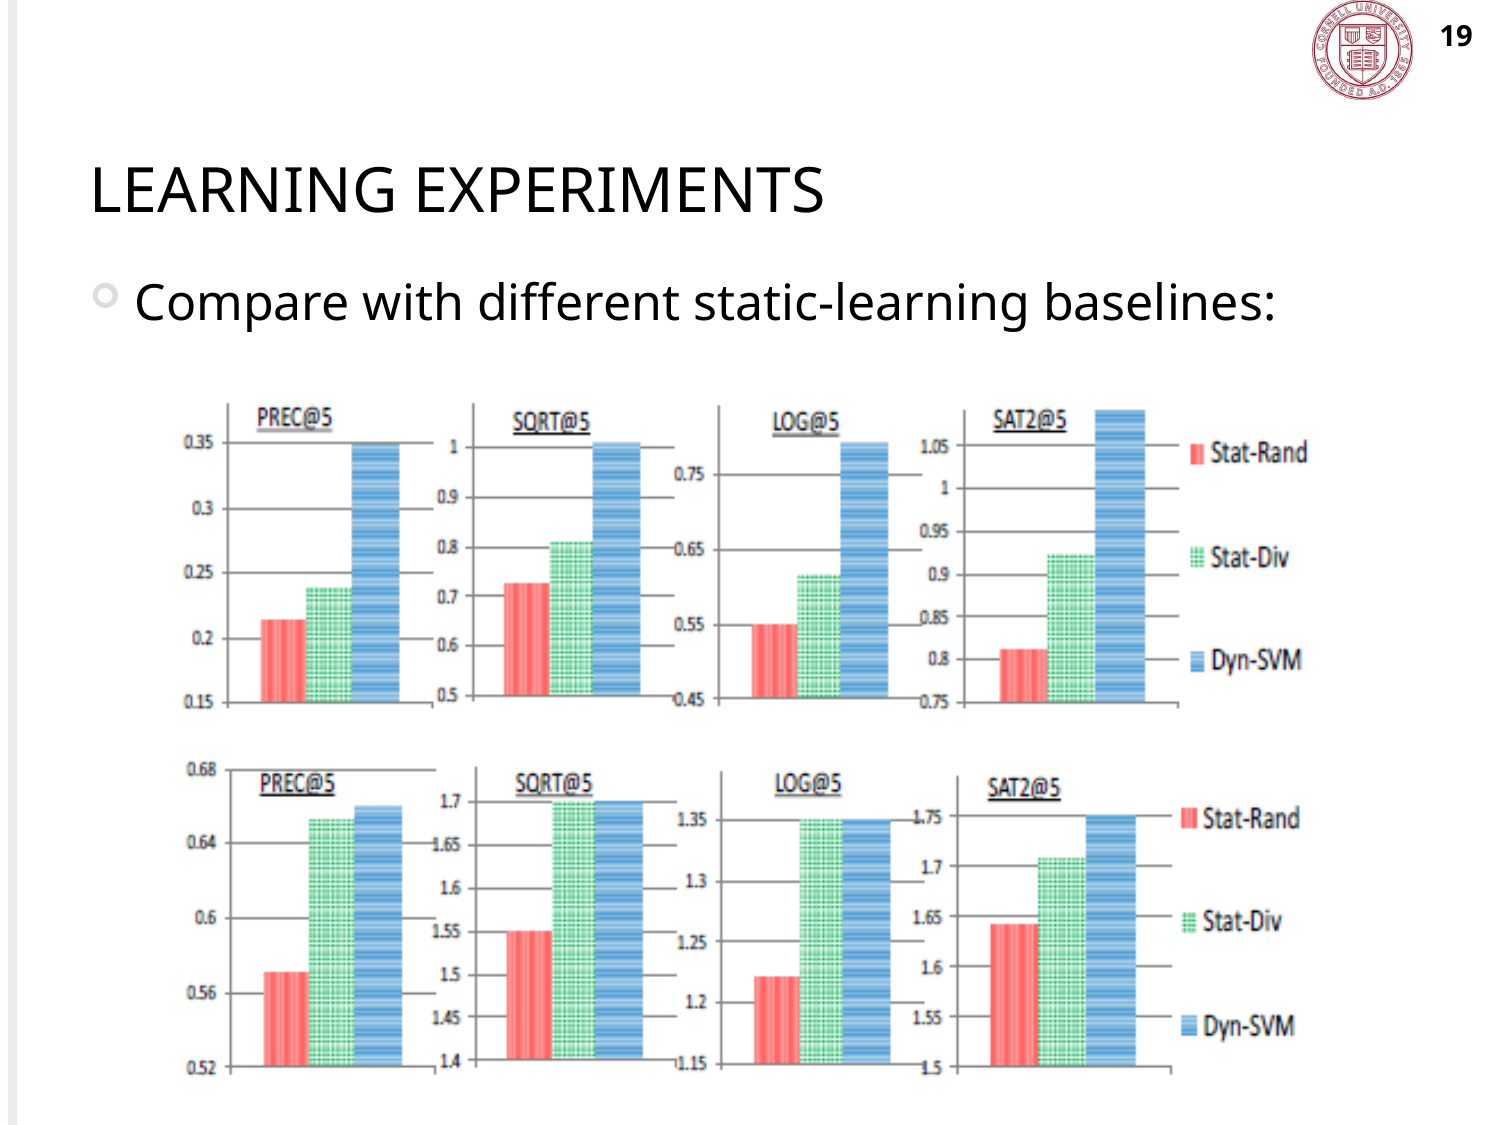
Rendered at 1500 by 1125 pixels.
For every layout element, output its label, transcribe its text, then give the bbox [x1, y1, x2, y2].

title Learning Experiments [75, 45, 1300, 233]
picture [1312, 0, 1413, 100]
picture [149, 349, 1340, 1107]
slide_number 19 [1412, 0, 1500, 75]
list Compare with different static-learning baselines: [75, 262, 1300, 1062]
